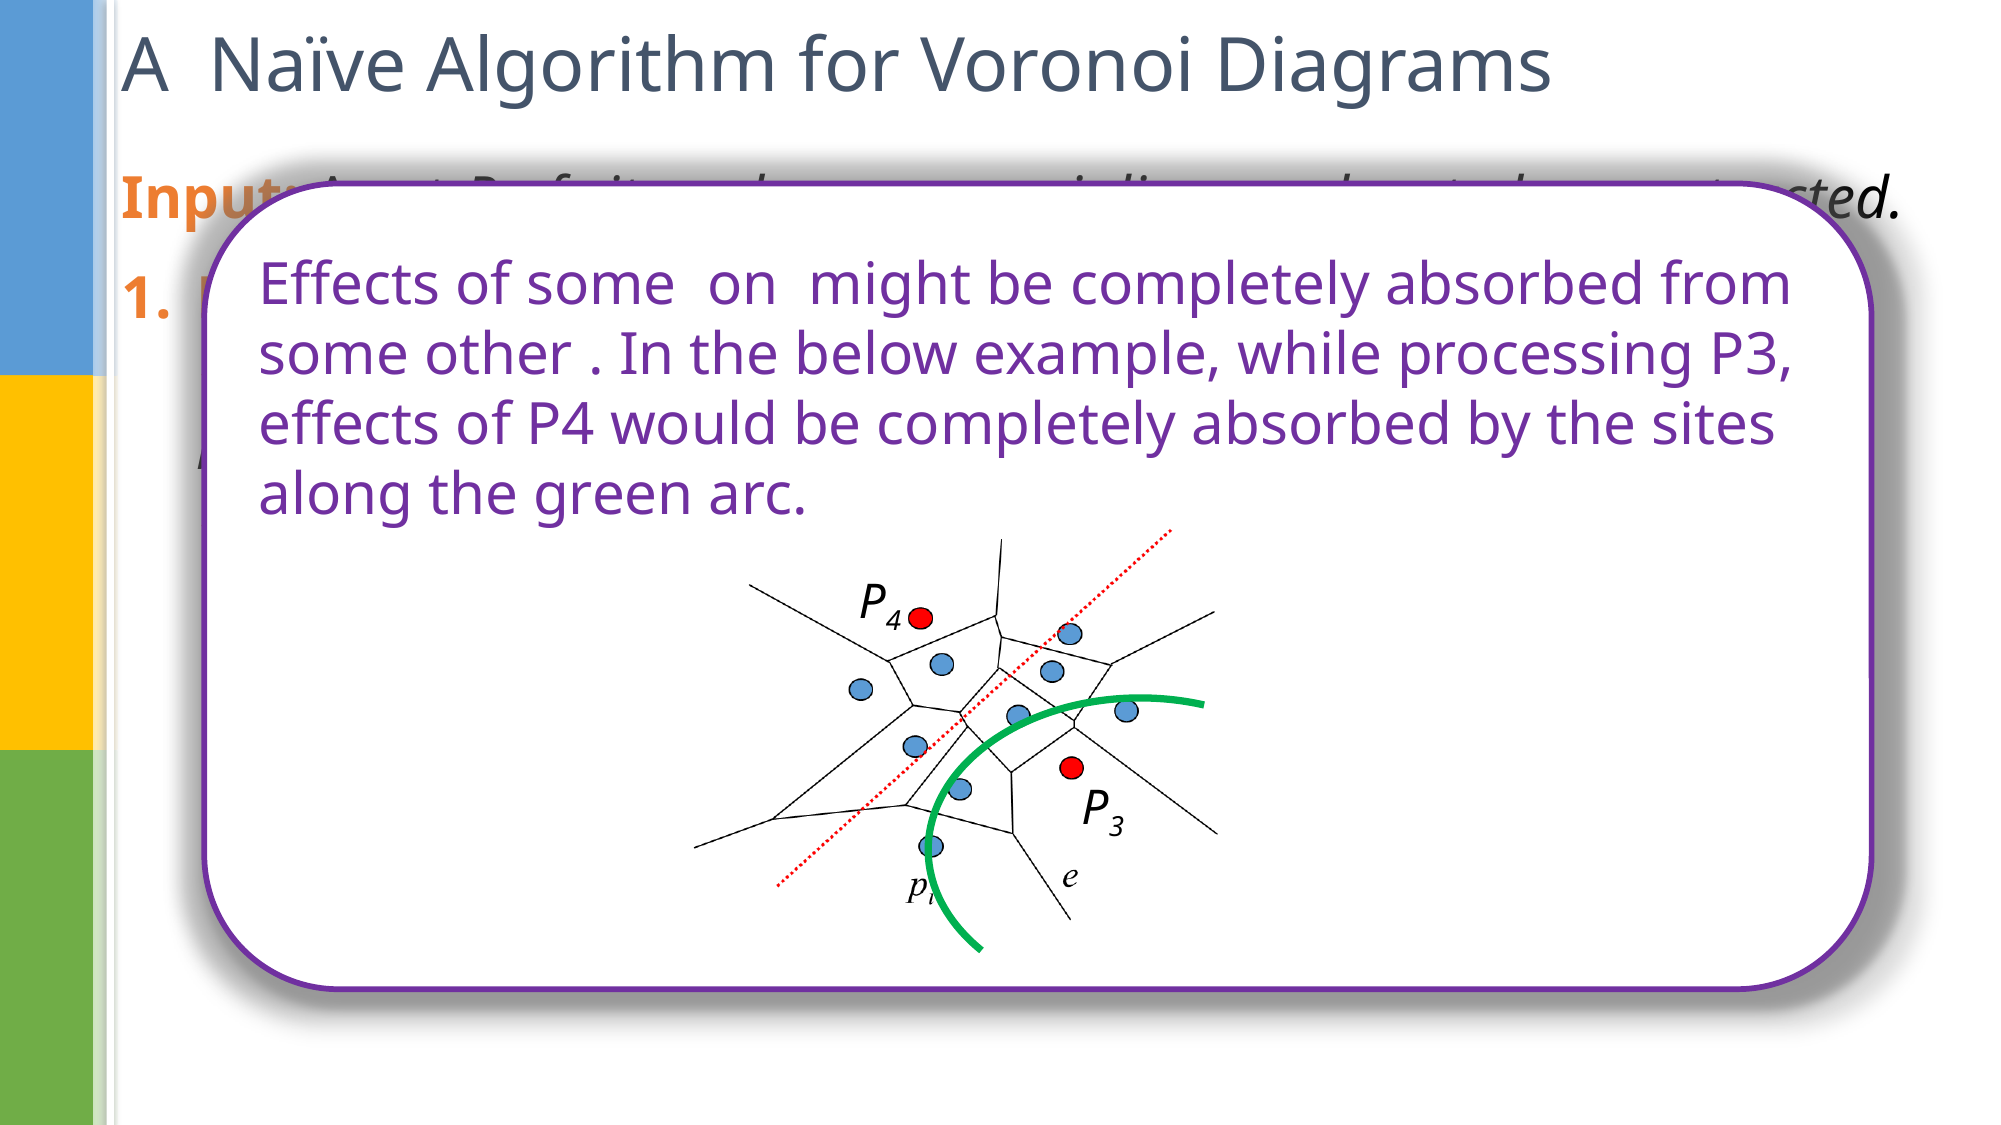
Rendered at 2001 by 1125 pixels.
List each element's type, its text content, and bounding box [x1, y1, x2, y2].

title A Naïve Algorithm for Voronoi Diagrams [106, 0, 1679, 124]
picture [692, 527, 1218, 927]
text_box [970, 942, 995, 952]
